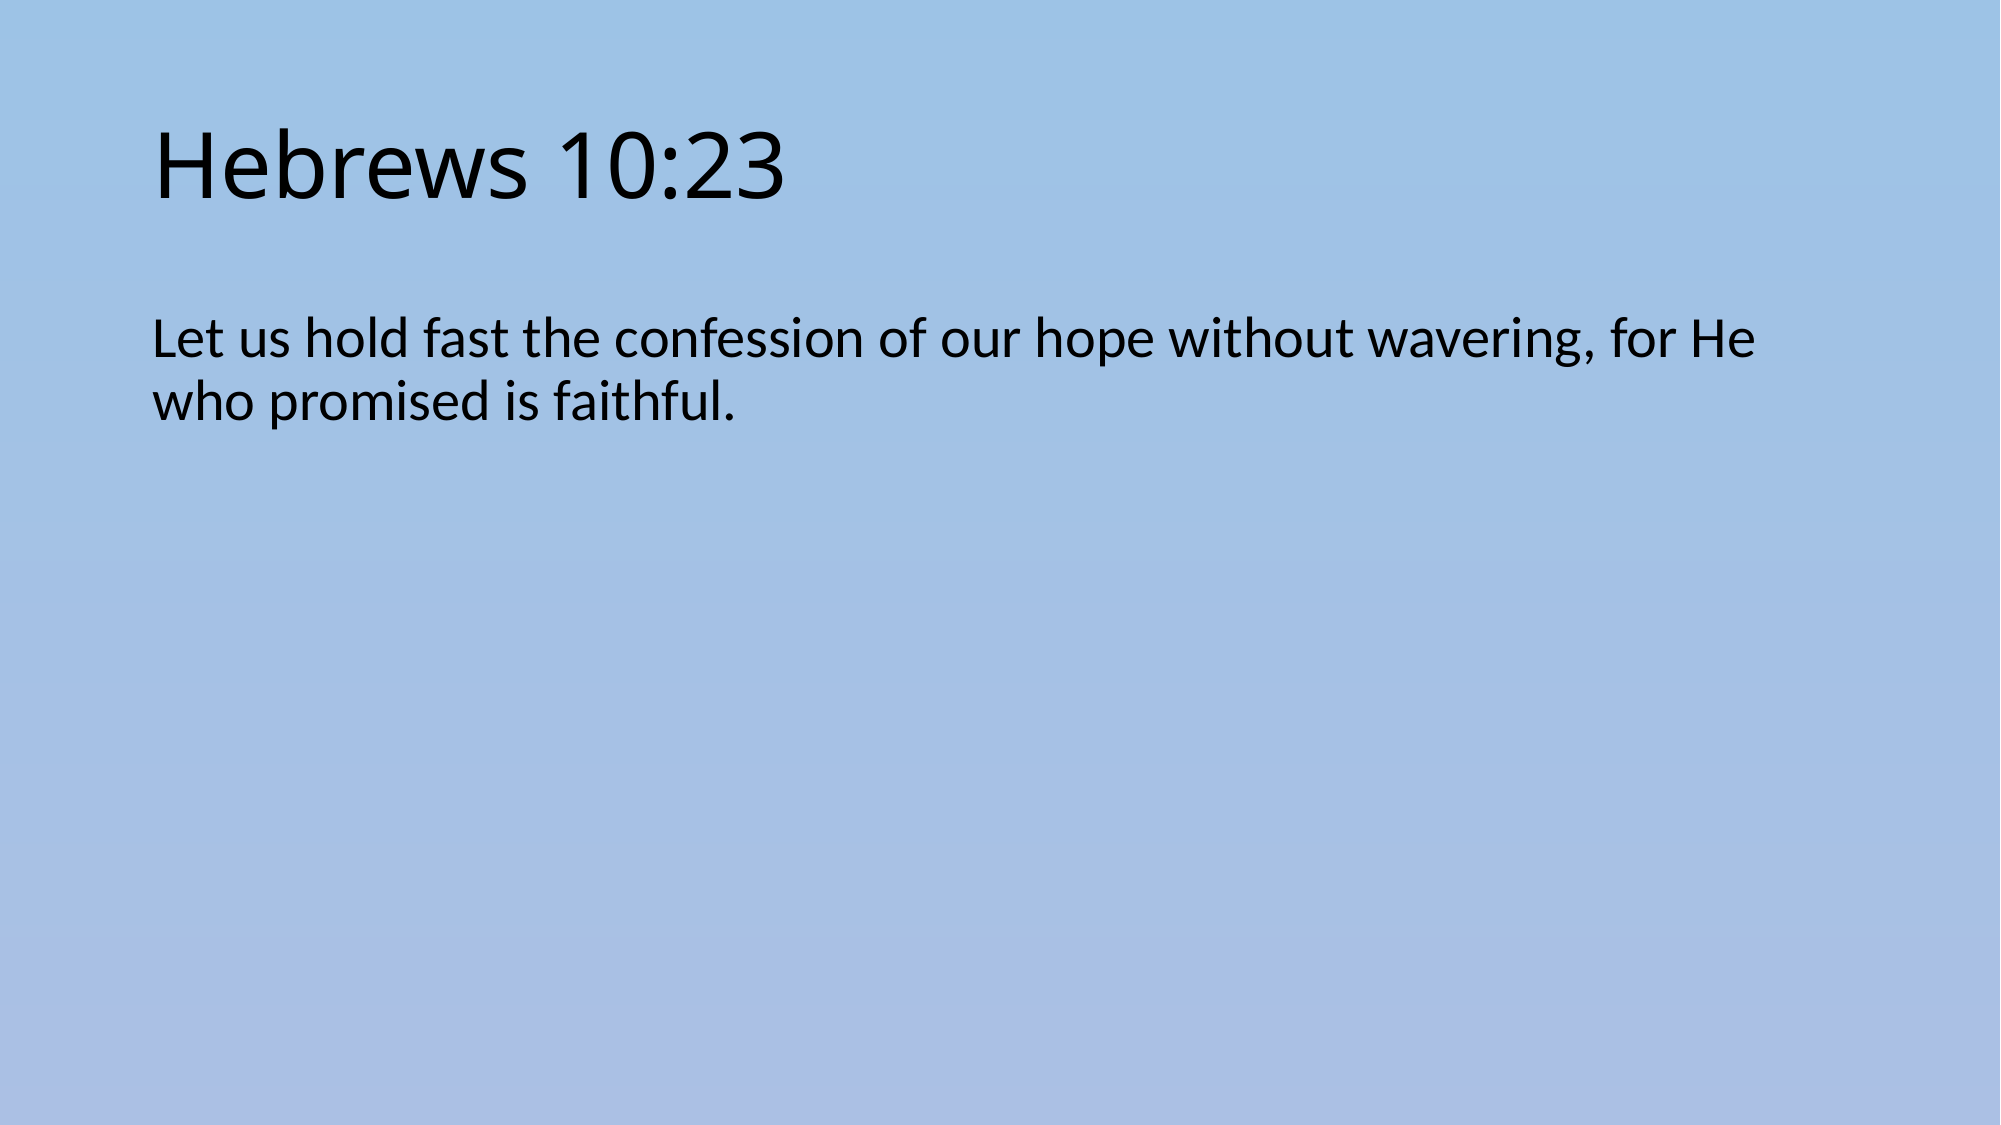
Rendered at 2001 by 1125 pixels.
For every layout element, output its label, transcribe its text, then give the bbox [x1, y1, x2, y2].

list Let us hold fast the confession of our hope without wavering, for He who promised is faithful. [137, 299, 1863, 1014]
title Hebrews 10:23 [137, 59, 1863, 278]
